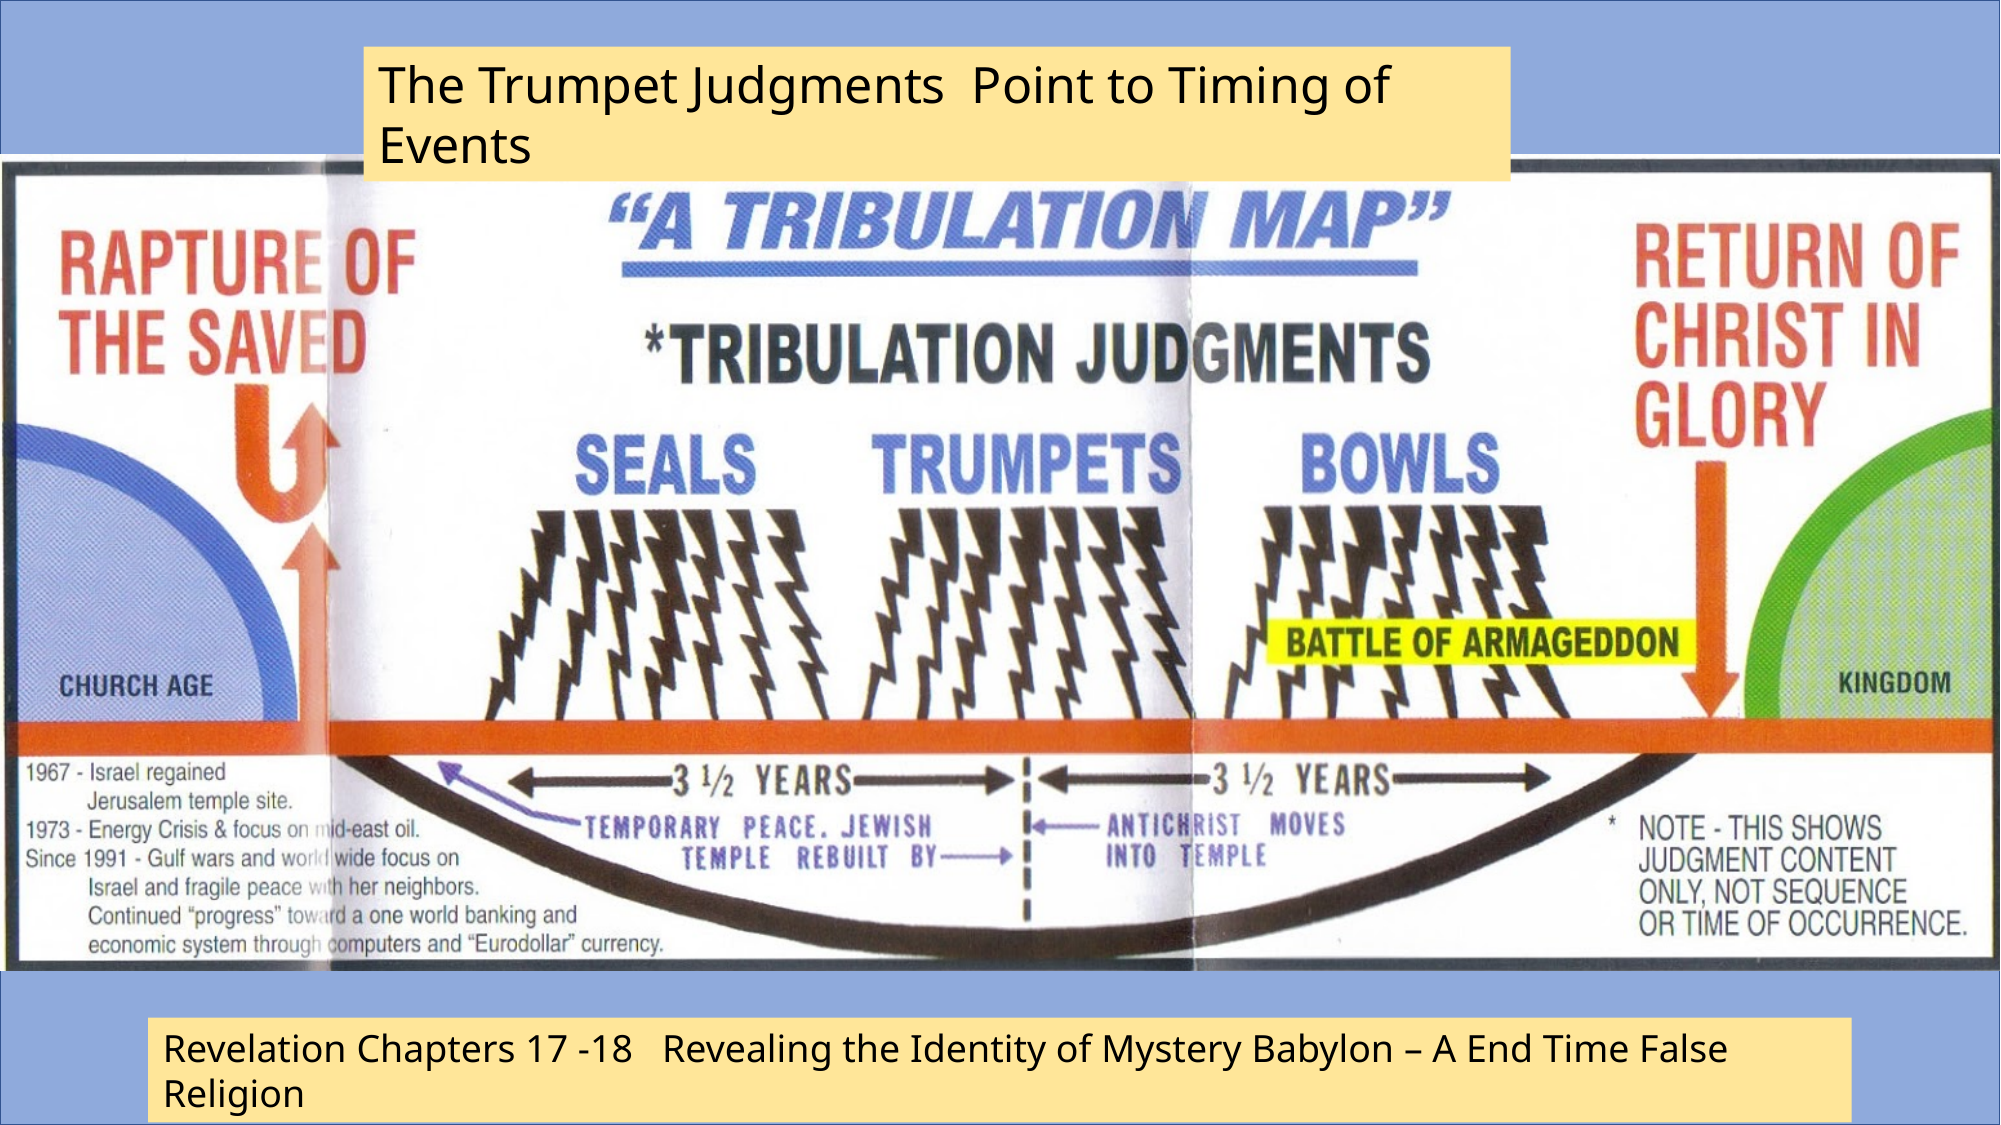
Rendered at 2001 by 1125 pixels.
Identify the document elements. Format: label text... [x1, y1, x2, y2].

text_box The Trumpet Judgments Point to Timing of Events [363, 46, 1511, 153]
picture [0, 153, 2000, 971]
text_box [0, 971, 2000, 1125]
text_box [0, 0, 2000, 153]
text_box Revelation Chapters 17 -18 Revealing the Identity of Mystery Babylon – A End Time False Religion [148, 1017, 1852, 1123]
